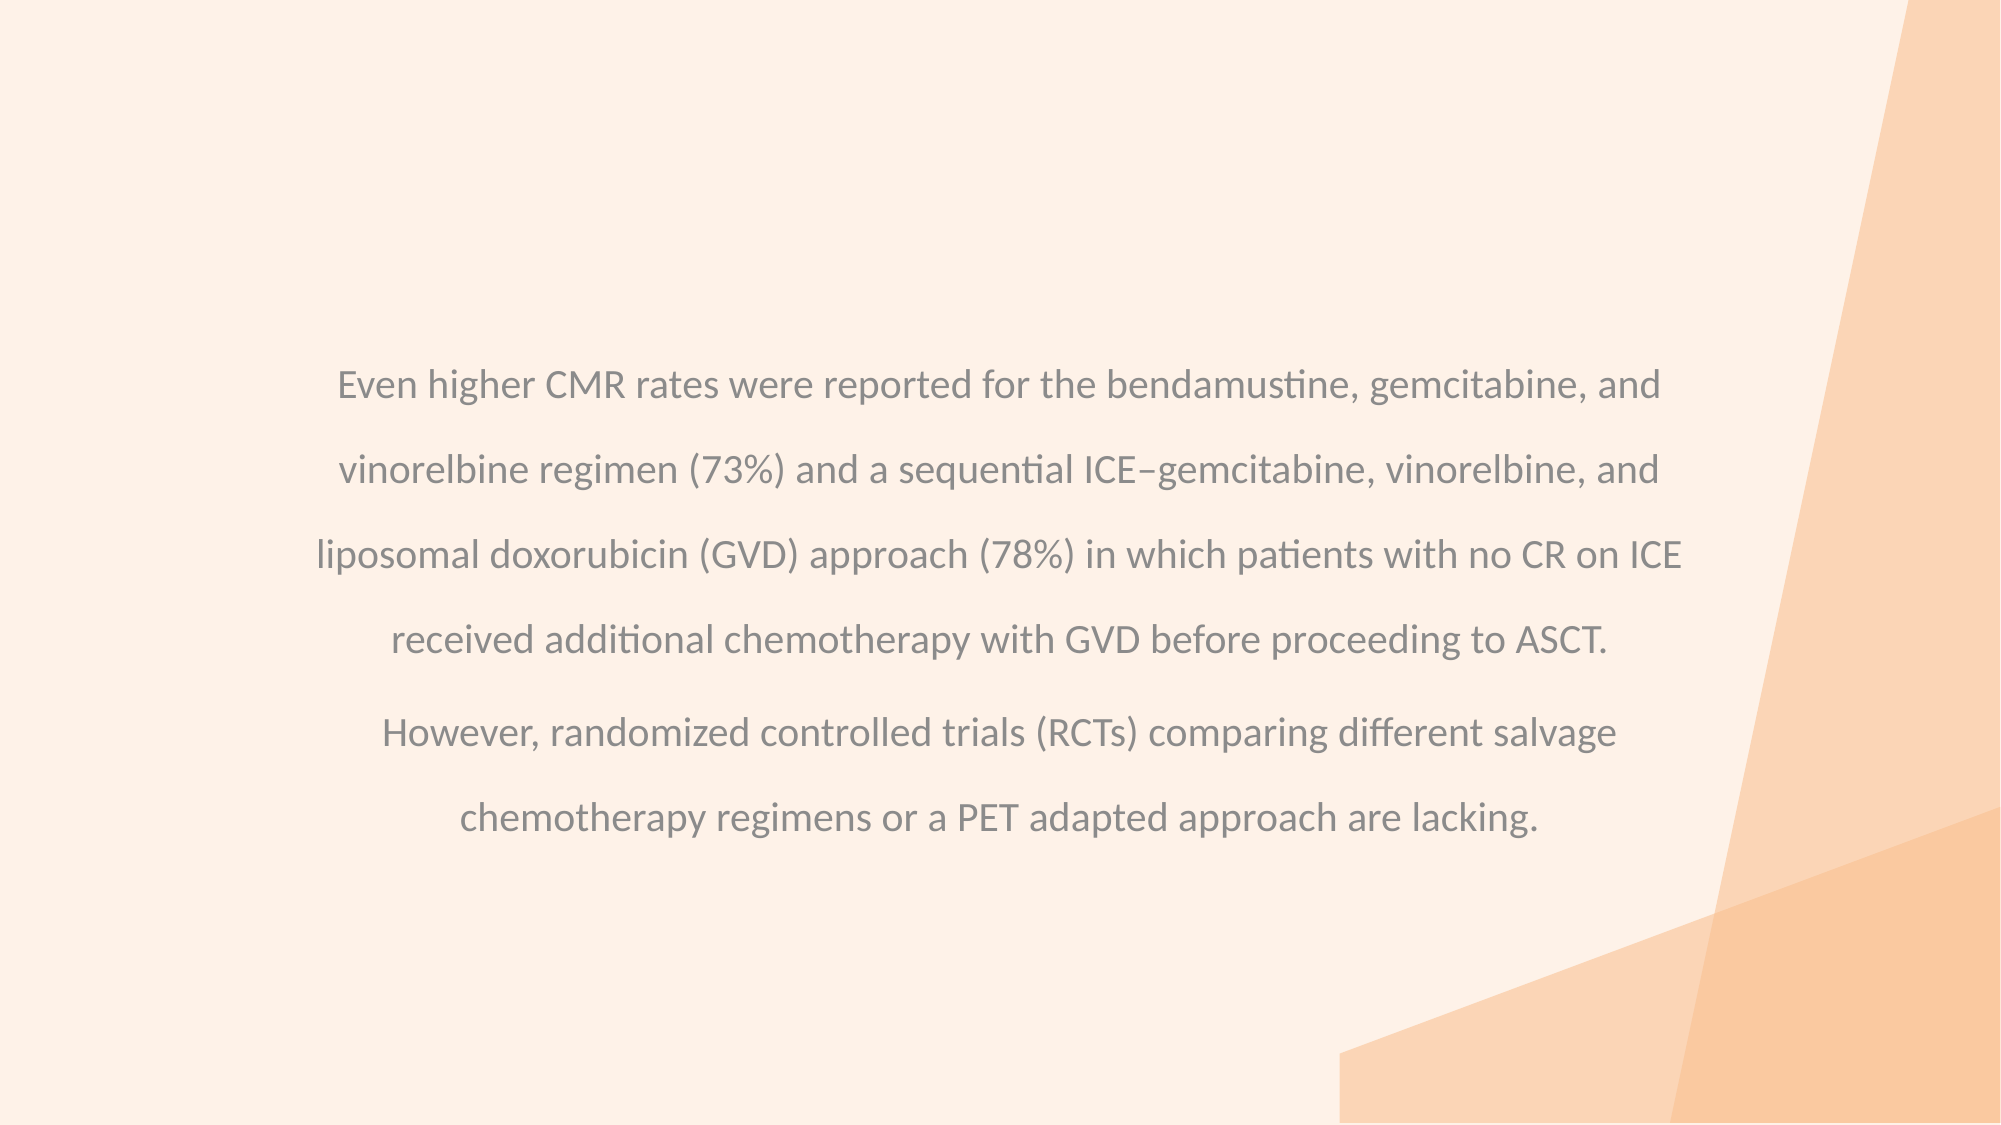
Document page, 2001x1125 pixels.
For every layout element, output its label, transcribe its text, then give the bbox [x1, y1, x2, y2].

subtitle Even higher CMR rates were reported for the bendamustine, gemcitabine, and vinorelbine regimen (73%) and a sequential ICE–gemcitabine, vinorelbine, and liposomal doxorubicin (GVD) approach (78%) in which patients with no CR on ICE received additional chemotherapy with GVD before proceeding to ASCT. However, randomized controlled trials (RCTs) comparing different salvage chemotherapy regimens or a PET adapted approach are lacking. [300, 314, 1700, 602]
